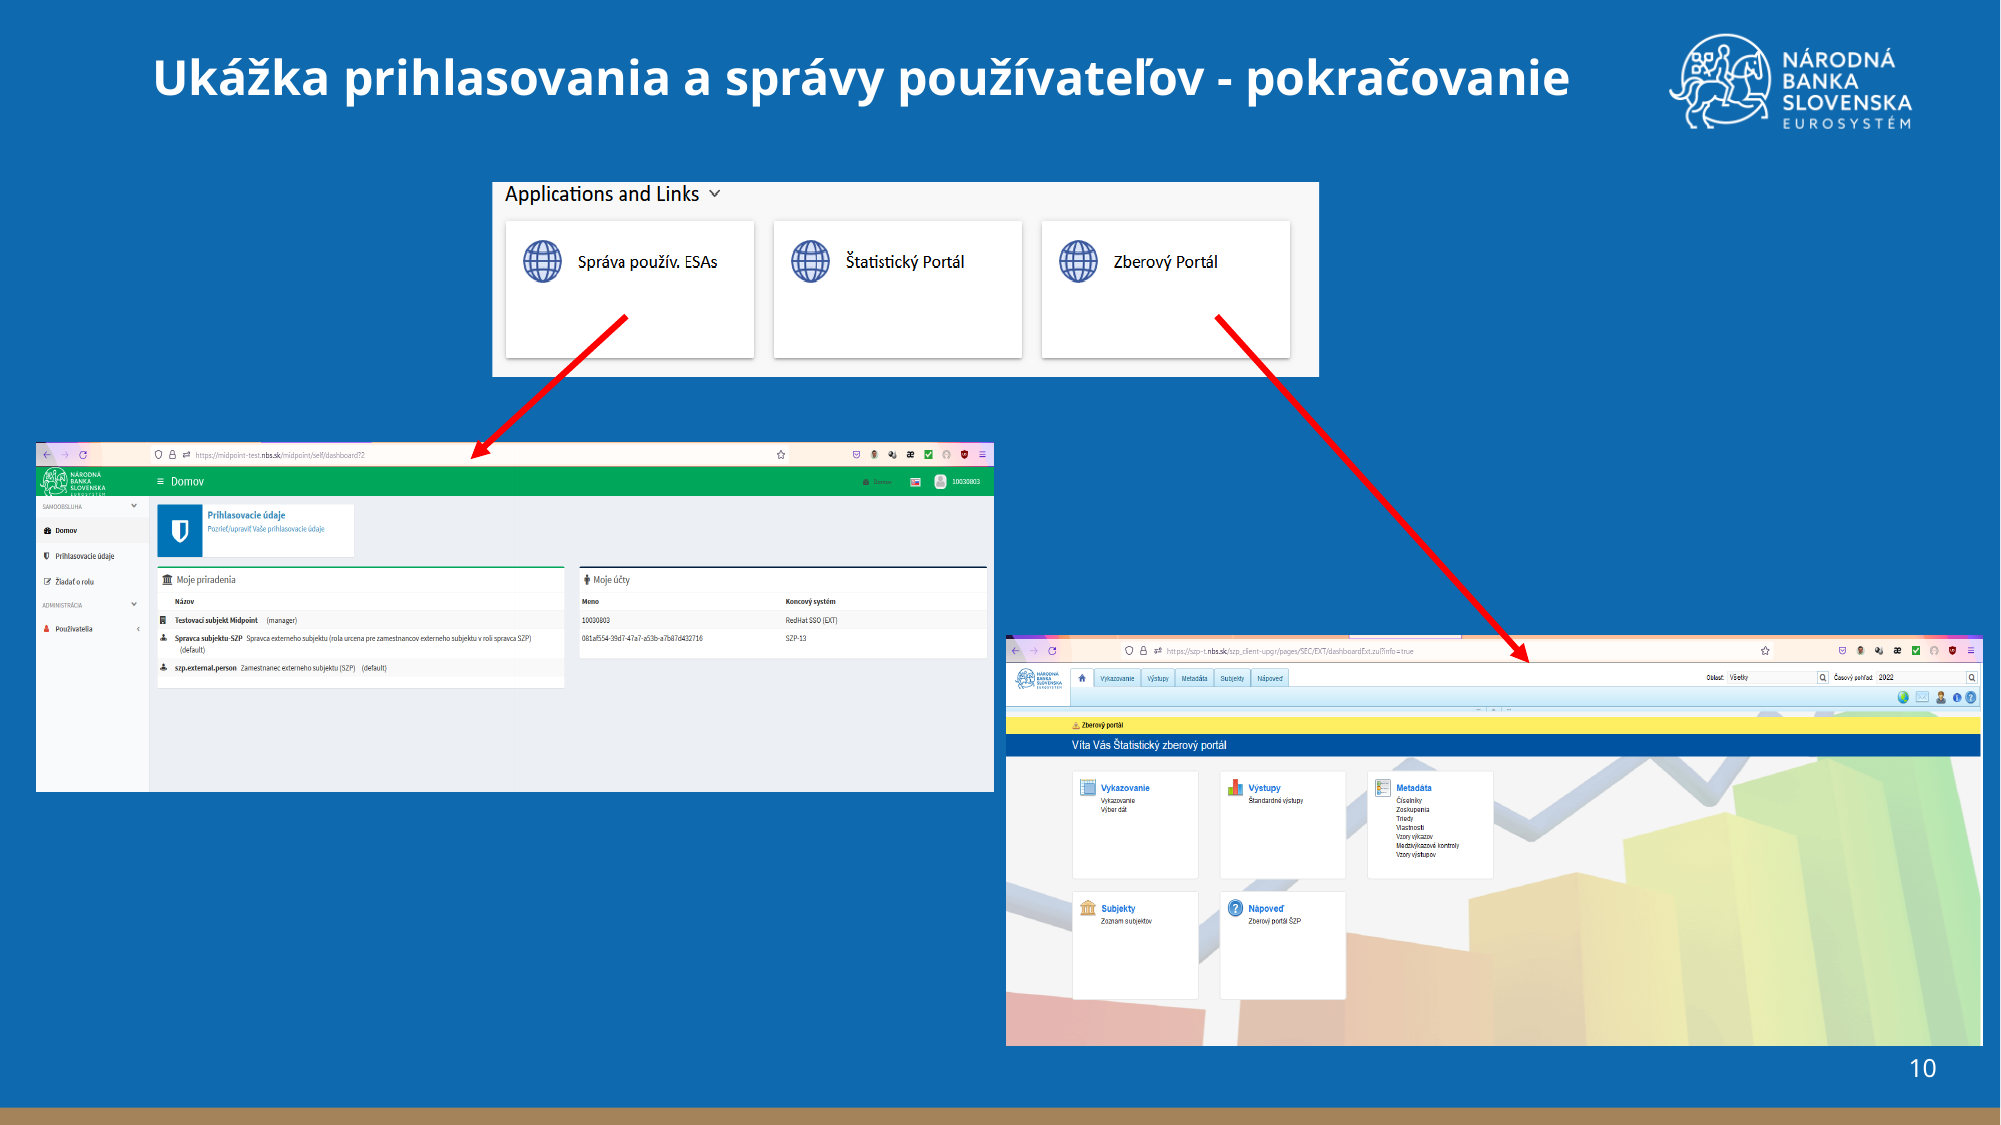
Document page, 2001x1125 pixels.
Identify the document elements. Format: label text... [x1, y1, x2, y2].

picture [0, 0, 2001, 1125]
list Ukážka prihlasovania a správy používateľov - pokračovanie [137, 28, 1646, 171]
slide_number 10 [1709, 1046, 1952, 1106]
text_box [470, 316, 627, 460]
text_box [1216, 316, 1530, 664]
